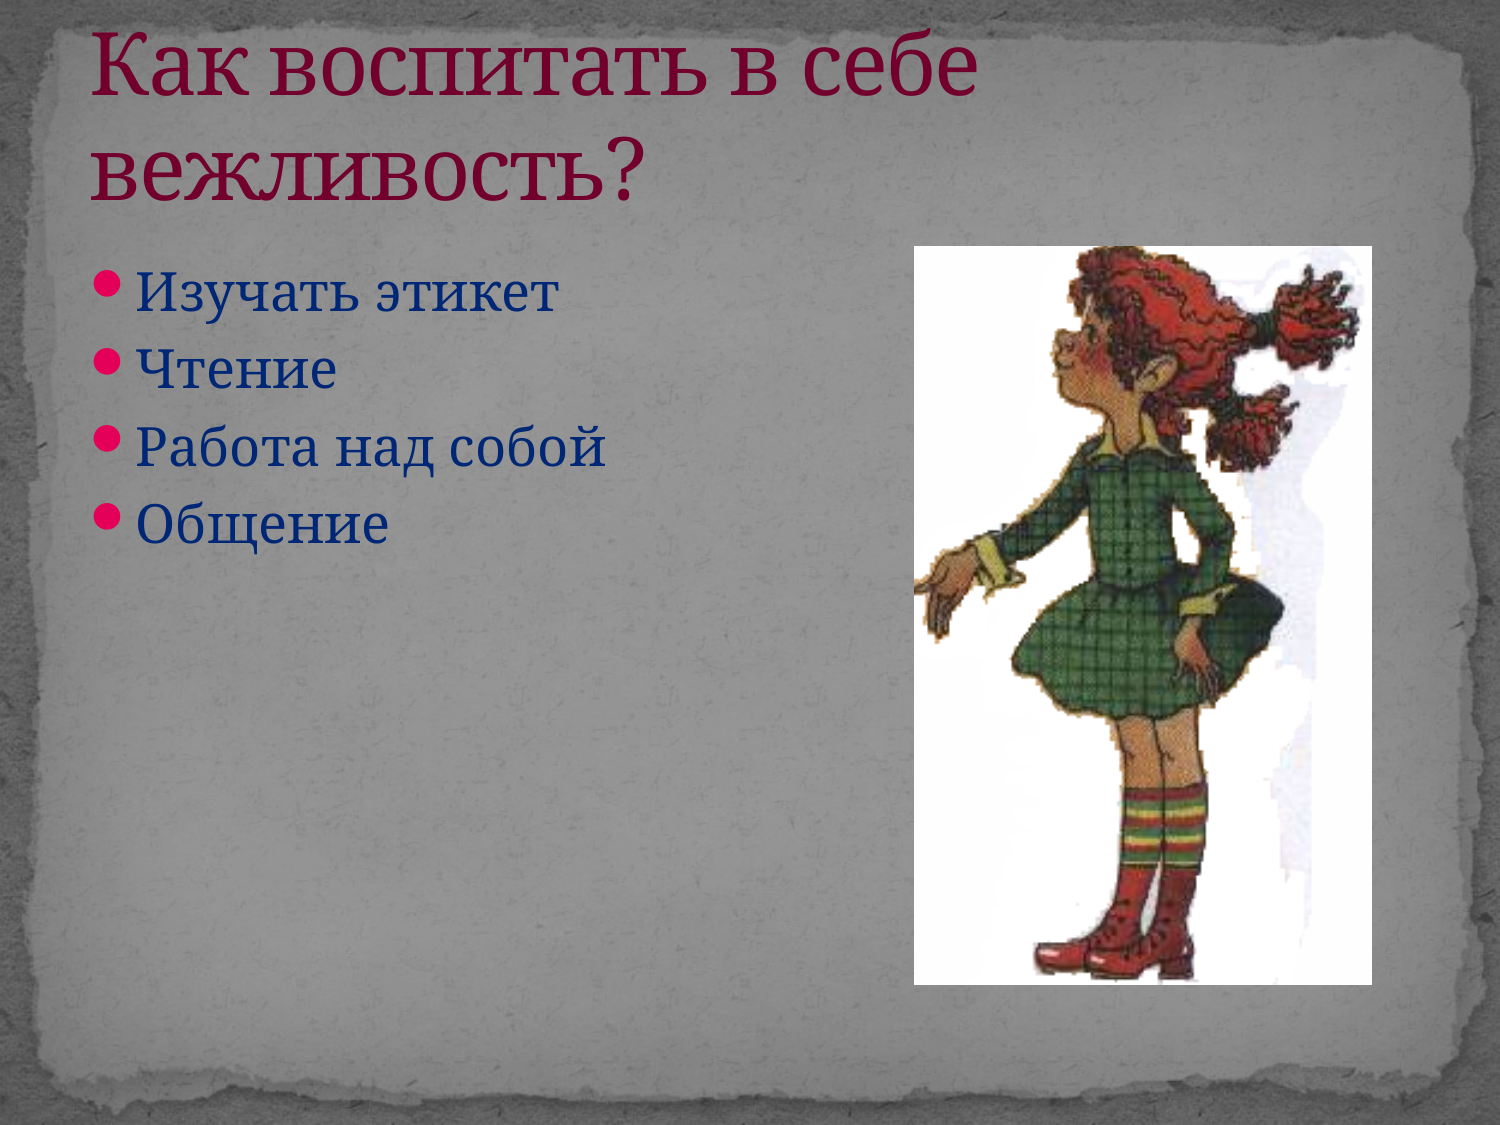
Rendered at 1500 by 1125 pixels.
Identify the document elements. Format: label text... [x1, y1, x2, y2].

list Изучать этикет Чтение Работа над собой Общение [75, 249, 1425, 1000]
title Как воспитать в себе вежливость? [74, 24, 1425, 225]
picture [914, 246, 1372, 985]
